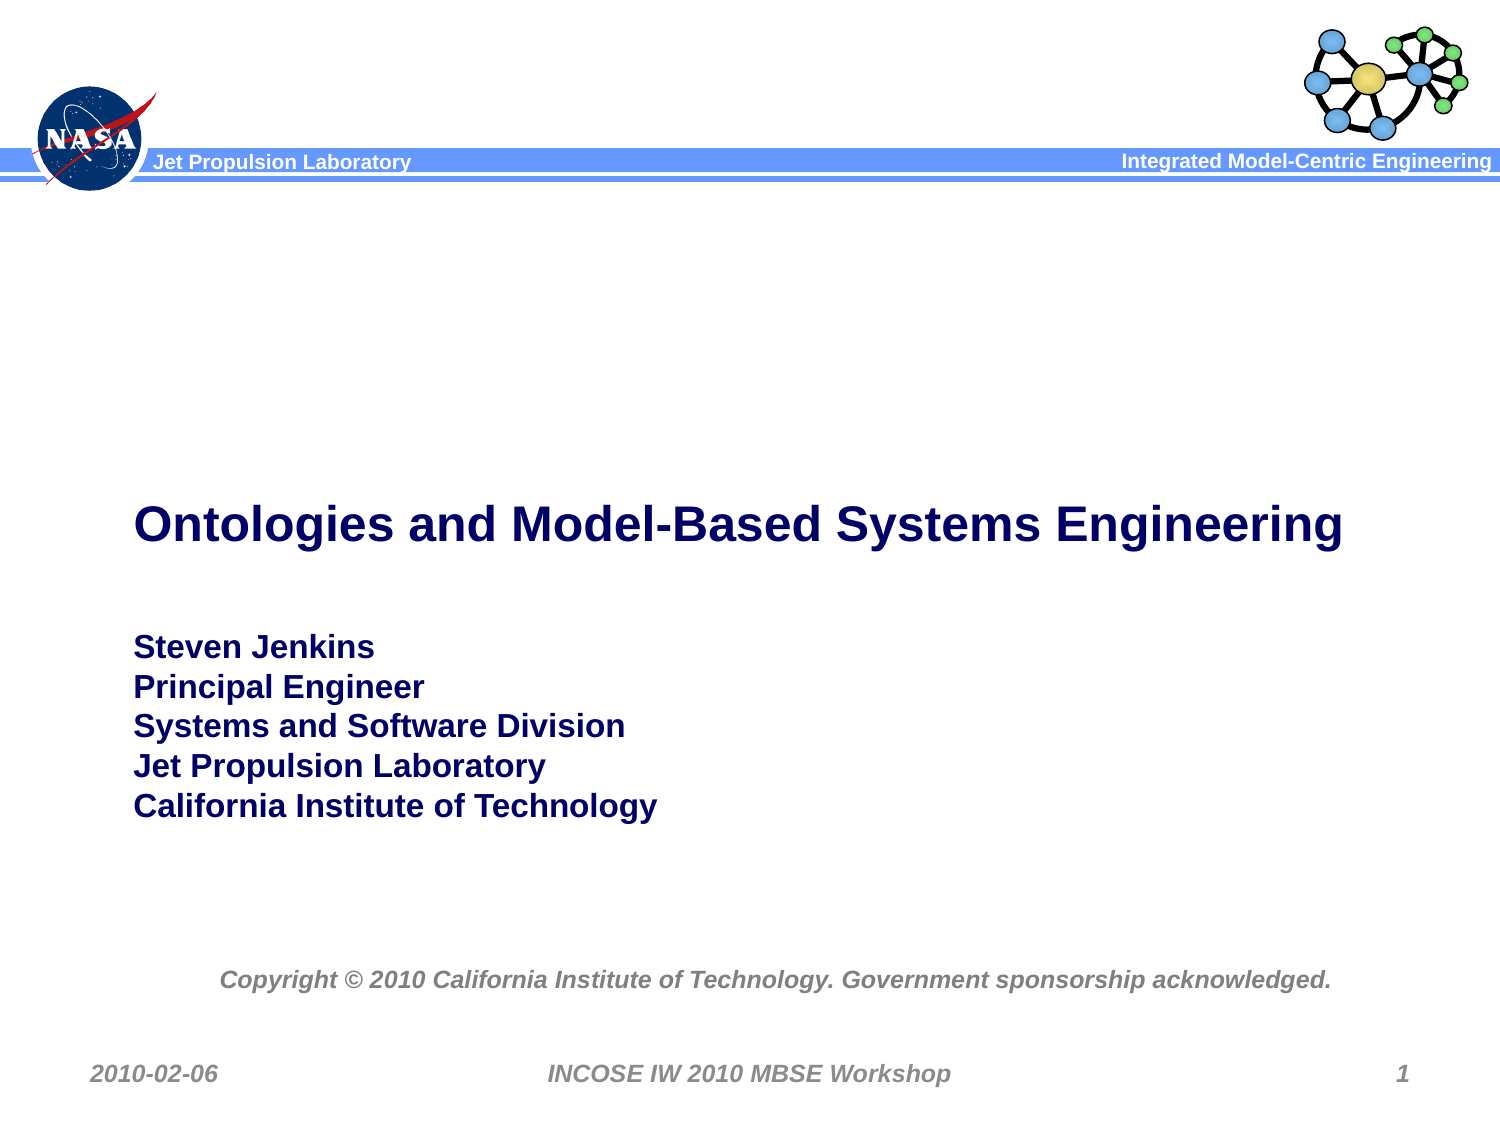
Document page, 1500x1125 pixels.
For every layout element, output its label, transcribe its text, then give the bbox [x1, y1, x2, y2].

text_box Copyright © 2010 California Institute of Technology. Government sponsorship acknowledged. [204, 956, 1357, 1002]
list Ontologies and Model-Based Systems Engineering [118, 476, 1394, 560]
slide_number 1 [1074, 1042, 1425, 1103]
text_box Steven Jenkins Principal Engineer Systems and Software Division Jet Propulsion Laboratory California Institute of Technology [118, 617, 1394, 881]
picture [31, 86, 157, 191]
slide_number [75, 1042, 425, 1103]
footer INCOSE IW 2010 MBSE Workshop [512, 1042, 988, 1103]
